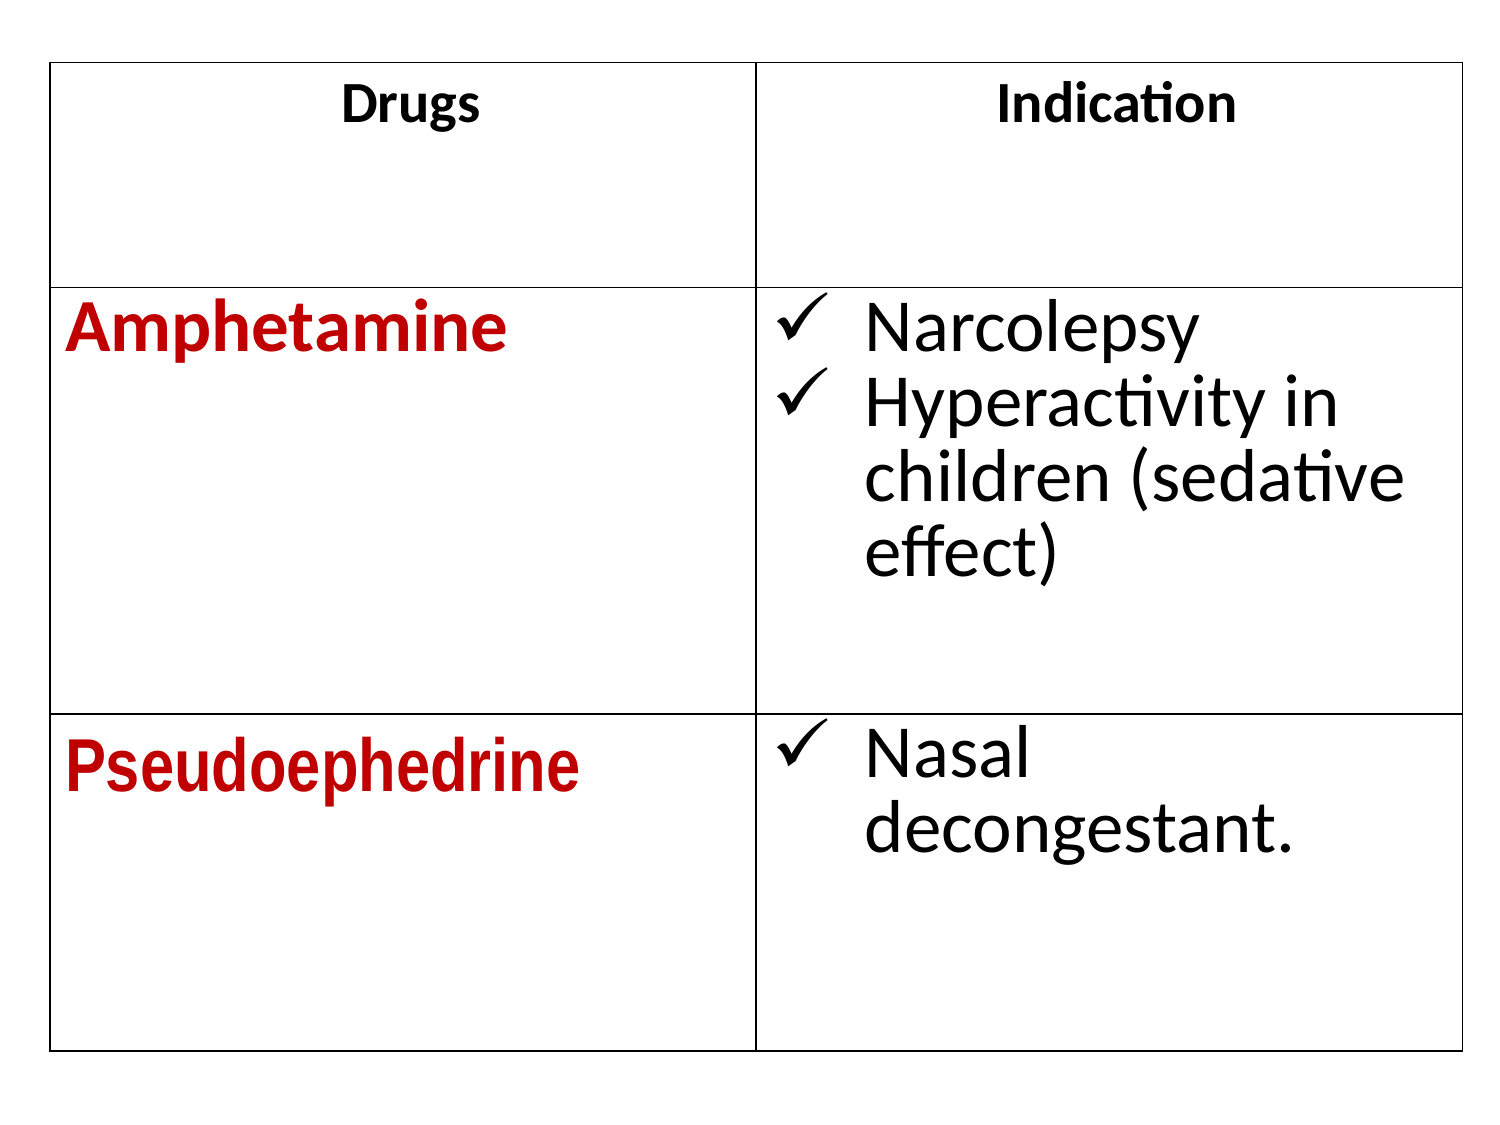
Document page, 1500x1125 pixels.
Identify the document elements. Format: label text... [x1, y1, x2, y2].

table_cell Amphetamine [51, 288, 755, 713]
table_header Drugs [51, 63, 755, 287]
table_cell Nasal decongestant. [757, 715, 1462, 1050]
table_cell Pseudoephedrine [51, 715, 755, 1050]
table_header Indication [757, 63, 1462, 287]
table_cell Narcolepsy Hyperactivity in children (sedative effect) [757, 288, 1462, 713]
